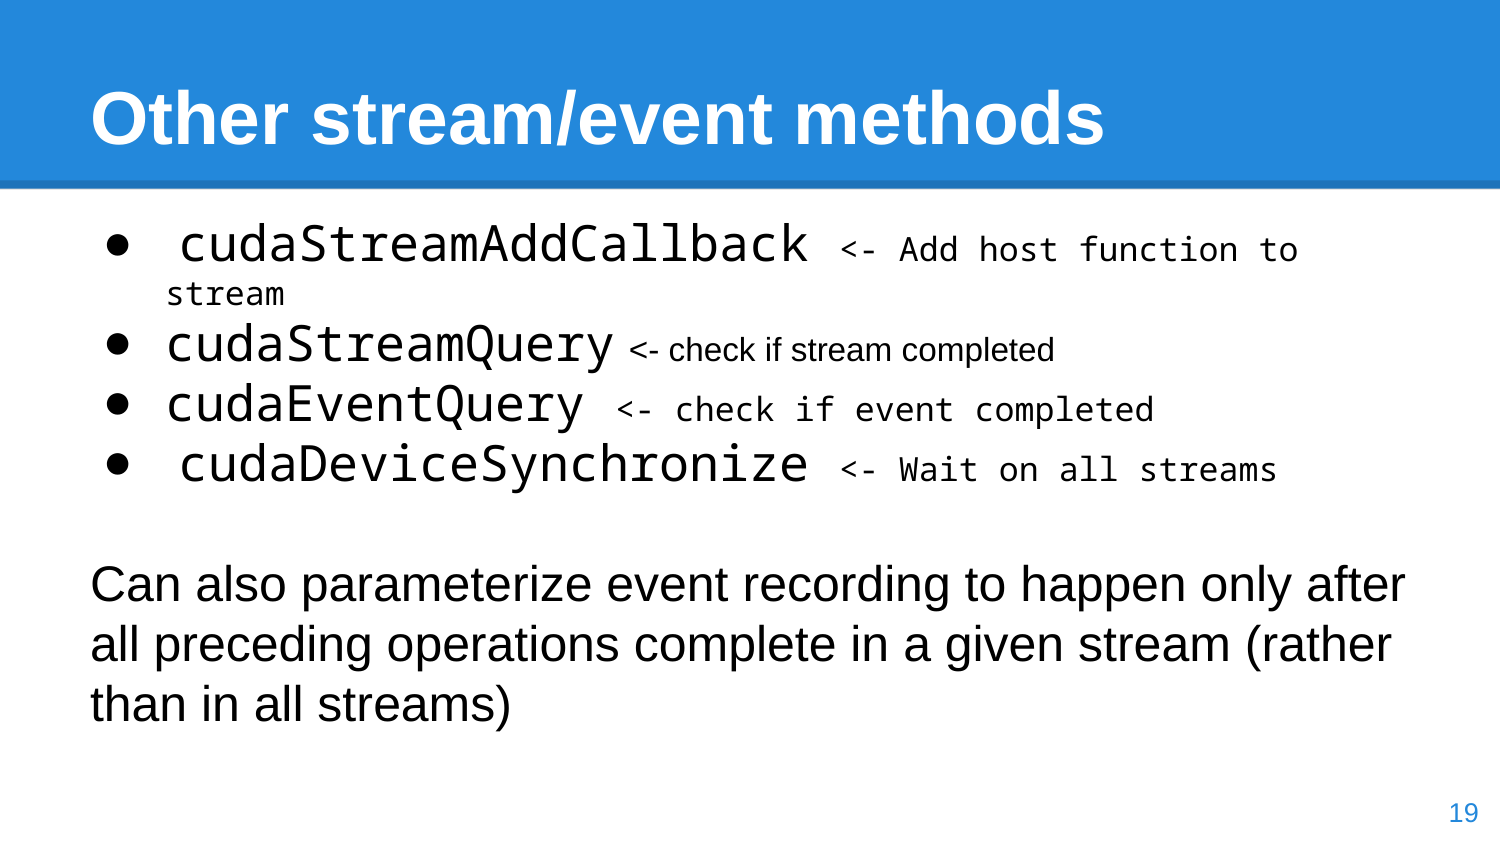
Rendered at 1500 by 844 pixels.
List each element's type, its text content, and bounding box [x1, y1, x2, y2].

title Other stream/event methods [75, 33, 1425, 175]
slide_number 19 [1403, 779, 1494, 844]
list cudaStreamAddCallback <- Add host function to stream cudaStreamQuery <- check if stream completed cudaEventQuery <- check if event completed cudaDeviceSynchronize <- Wait on all streams Can also parameterize event recording to happen only after all preceding operations complete in a given stream (rather than in all streams) [75, 196, 1425, 808]
